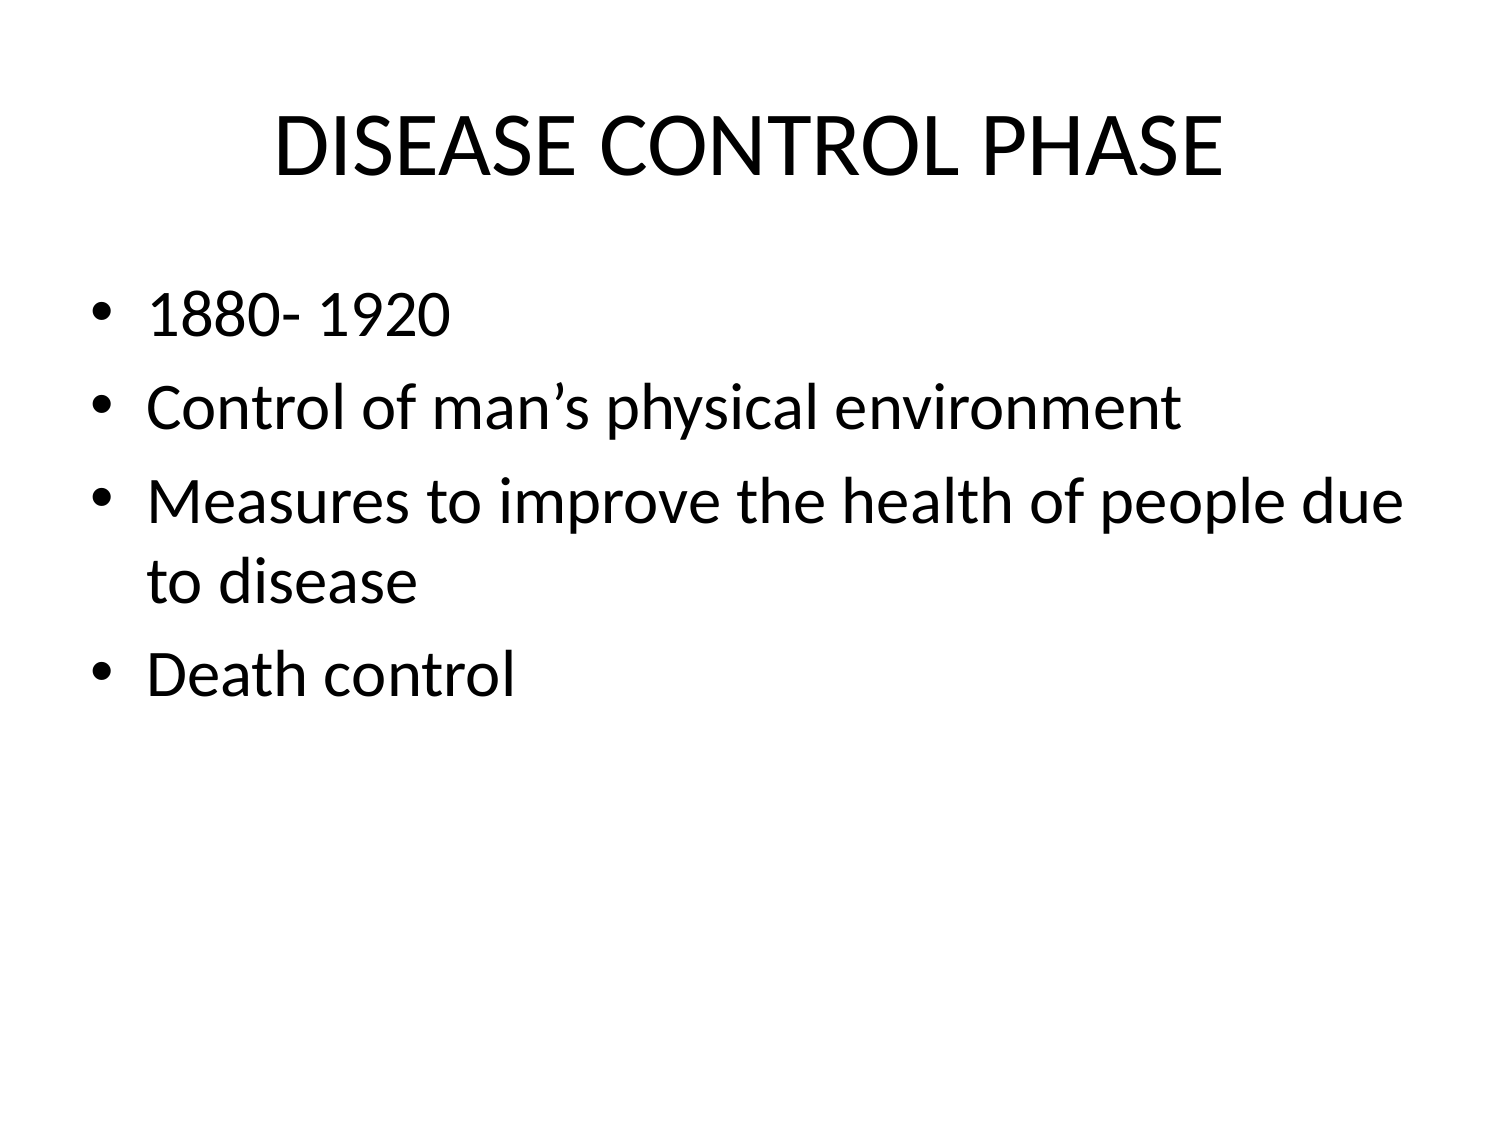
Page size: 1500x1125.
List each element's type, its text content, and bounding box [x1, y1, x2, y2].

list 1880- 1920 Control of man’s physical environment Measures to improve the health of people due to disease Death control [75, 262, 1425, 1005]
title DISEASE CONTROL PHASE [75, 45, 1425, 233]
